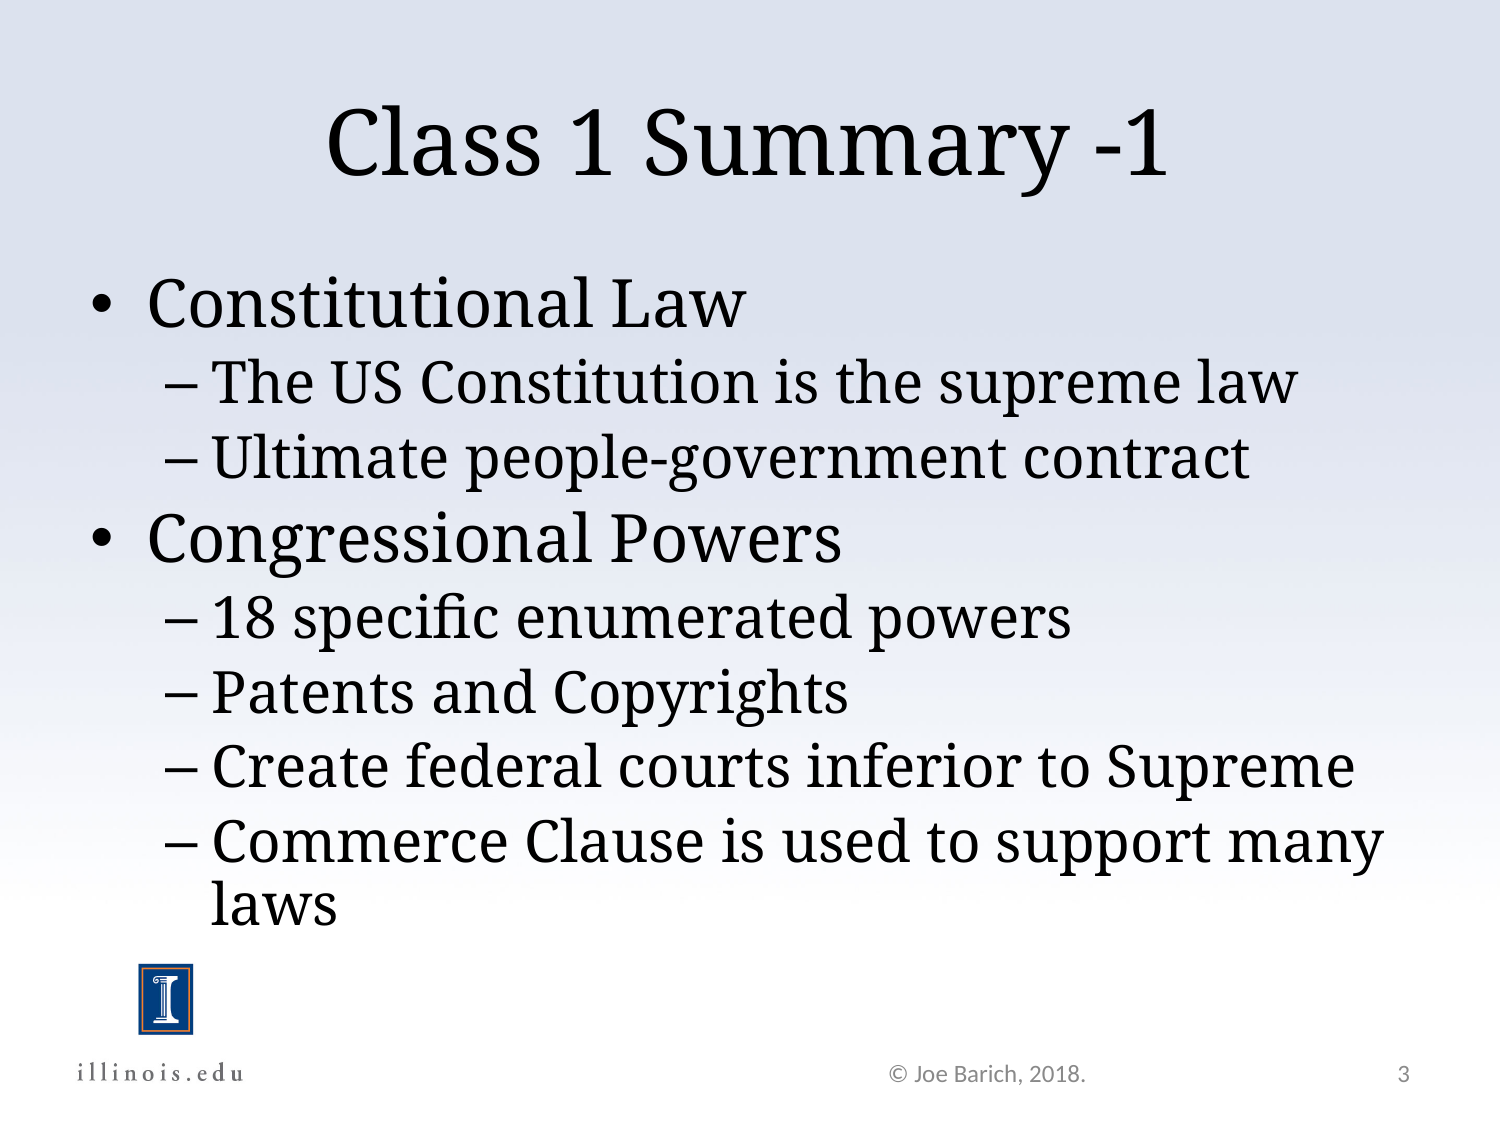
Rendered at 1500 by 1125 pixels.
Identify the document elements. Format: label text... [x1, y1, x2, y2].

slide_number 3 [1250, 1042, 1425, 1103]
footer © Joe Barich, 2018. [750, 1042, 1225, 1103]
title Class 1 Summary -1 [74, 44, 1426, 233]
list Constitutional Law The US Constitution is the supreme law Ultimate people-government contract Congressional Powers 18 specific enumerated powers Patents and Copyrights Create federal courts inferior to Supreme Commerce Clause is used to support many laws [74, 262, 1426, 951]
picture [0, 0, 1500, 1125]
